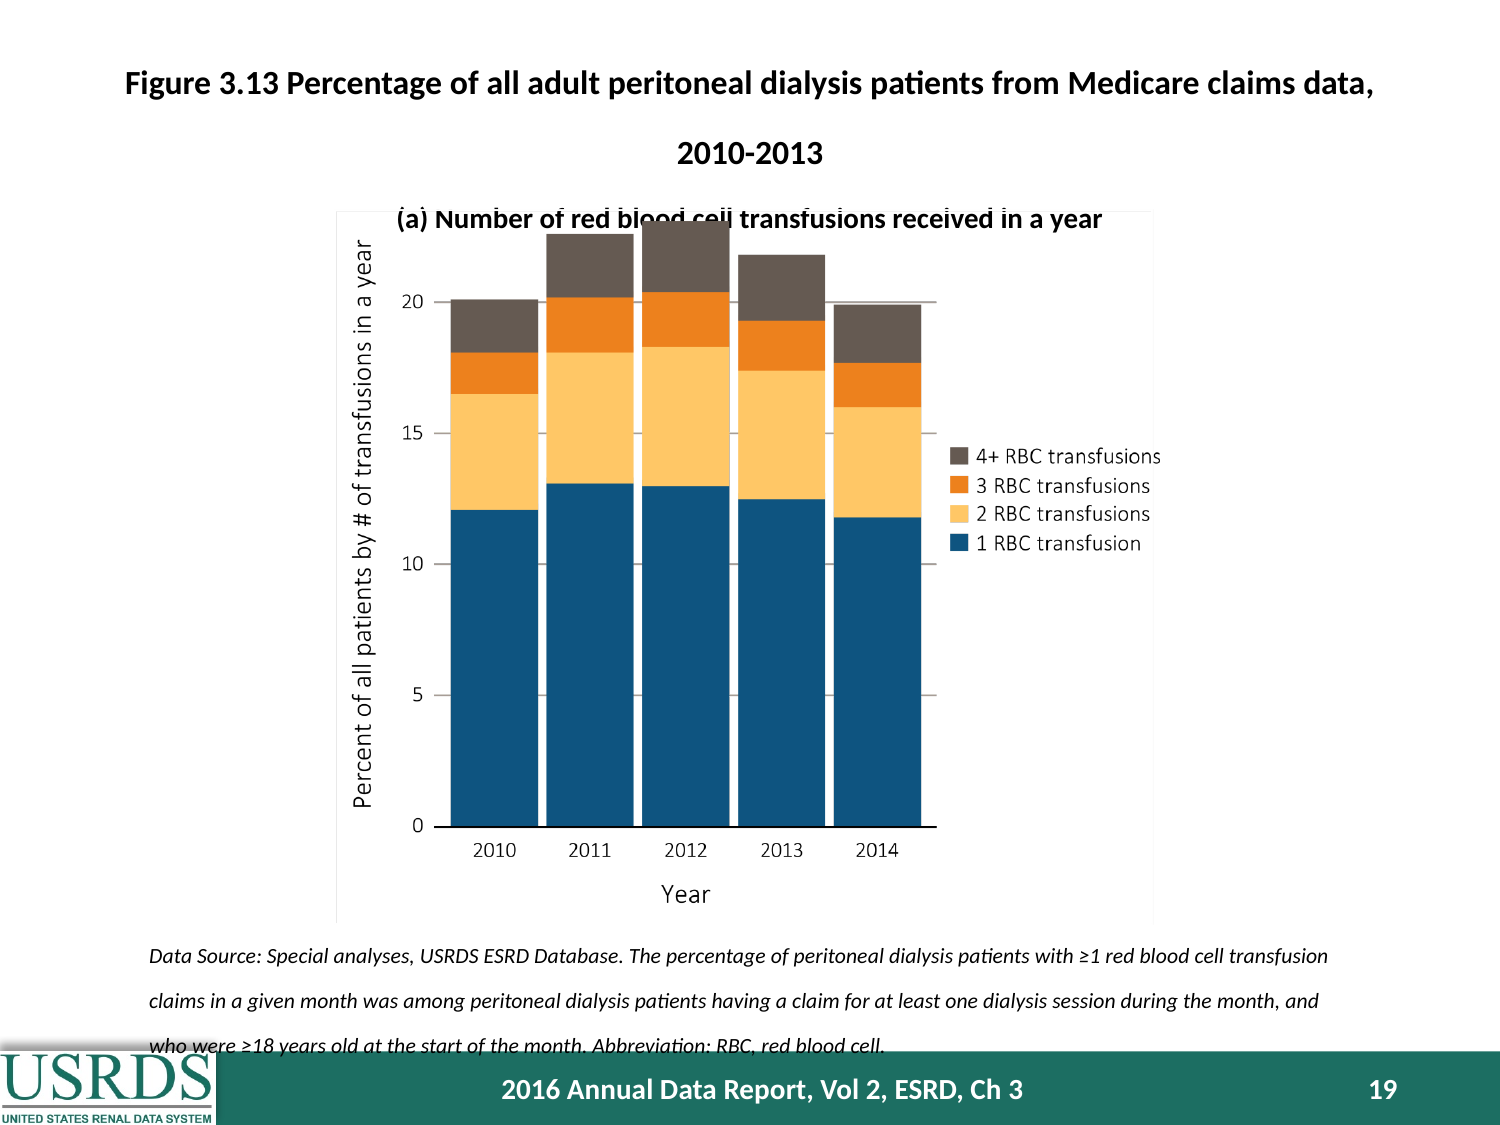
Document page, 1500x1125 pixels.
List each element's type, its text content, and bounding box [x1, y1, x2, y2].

footer 2016 Annual Data Report, Vol 2, ESRD, Ch 3 [474, 1062, 1050, 1113]
picture [0, 1051, 216, 1125]
title Figure 3.13 Percentage of all adult peritoneal dialysis patients from Medicare claims data, 2010-2013 (a) Number of red blood cell transfusions received in a year [75, 45, 1425, 234]
slide_number 19 [1262, 1062, 1413, 1108]
picture [333, 209, 1160, 926]
text_box Data Source: Special analyses, USRDS ESRD Database. The percentage of peritoneal dialysis patients with ≥1 red blood cell transfusion claims in a given month was among peritoneal dialysis patients having a claim for at least one dialysis session during the month, and who were ≥18 years old at the start of the month. Abbreviation: RBC, red blood cell. [134, 930, 1366, 1080]
